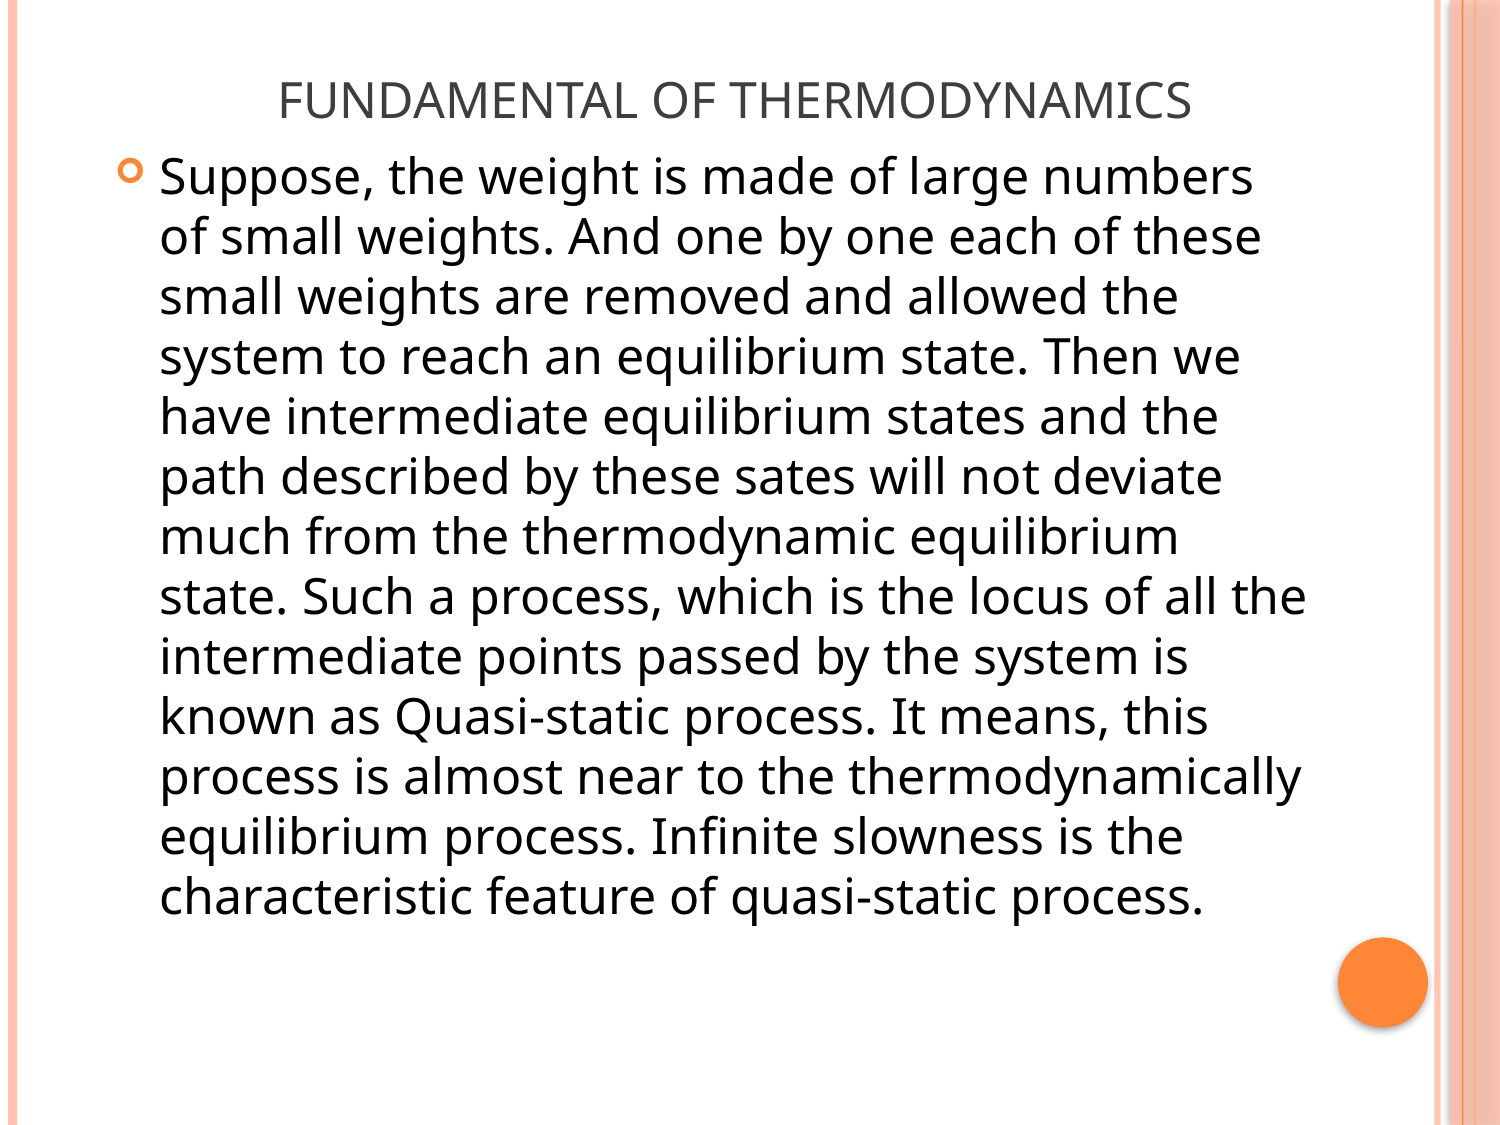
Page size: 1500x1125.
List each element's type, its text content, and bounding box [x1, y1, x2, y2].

list Suppose, the weight is made of large numbers of small weights. And one by one each of these small weights are removed and allowed the system to reach an equilibrium state. Then we have intermediate equilibrium states and the path described by these sates will not deviate much from the thermodynamic equilibrium state. Such a process, which is the locus of all the intermediate points passed by the system is known as Quasi-static process. It means, this process is almost near to the thermodynamically equilibrium process. Infinite slowness is the characteristic feature of quasi-static process. [99, 137, 1325, 937]
text_box Fundamental of thermodynamics [262, 24, 1425, 136]
